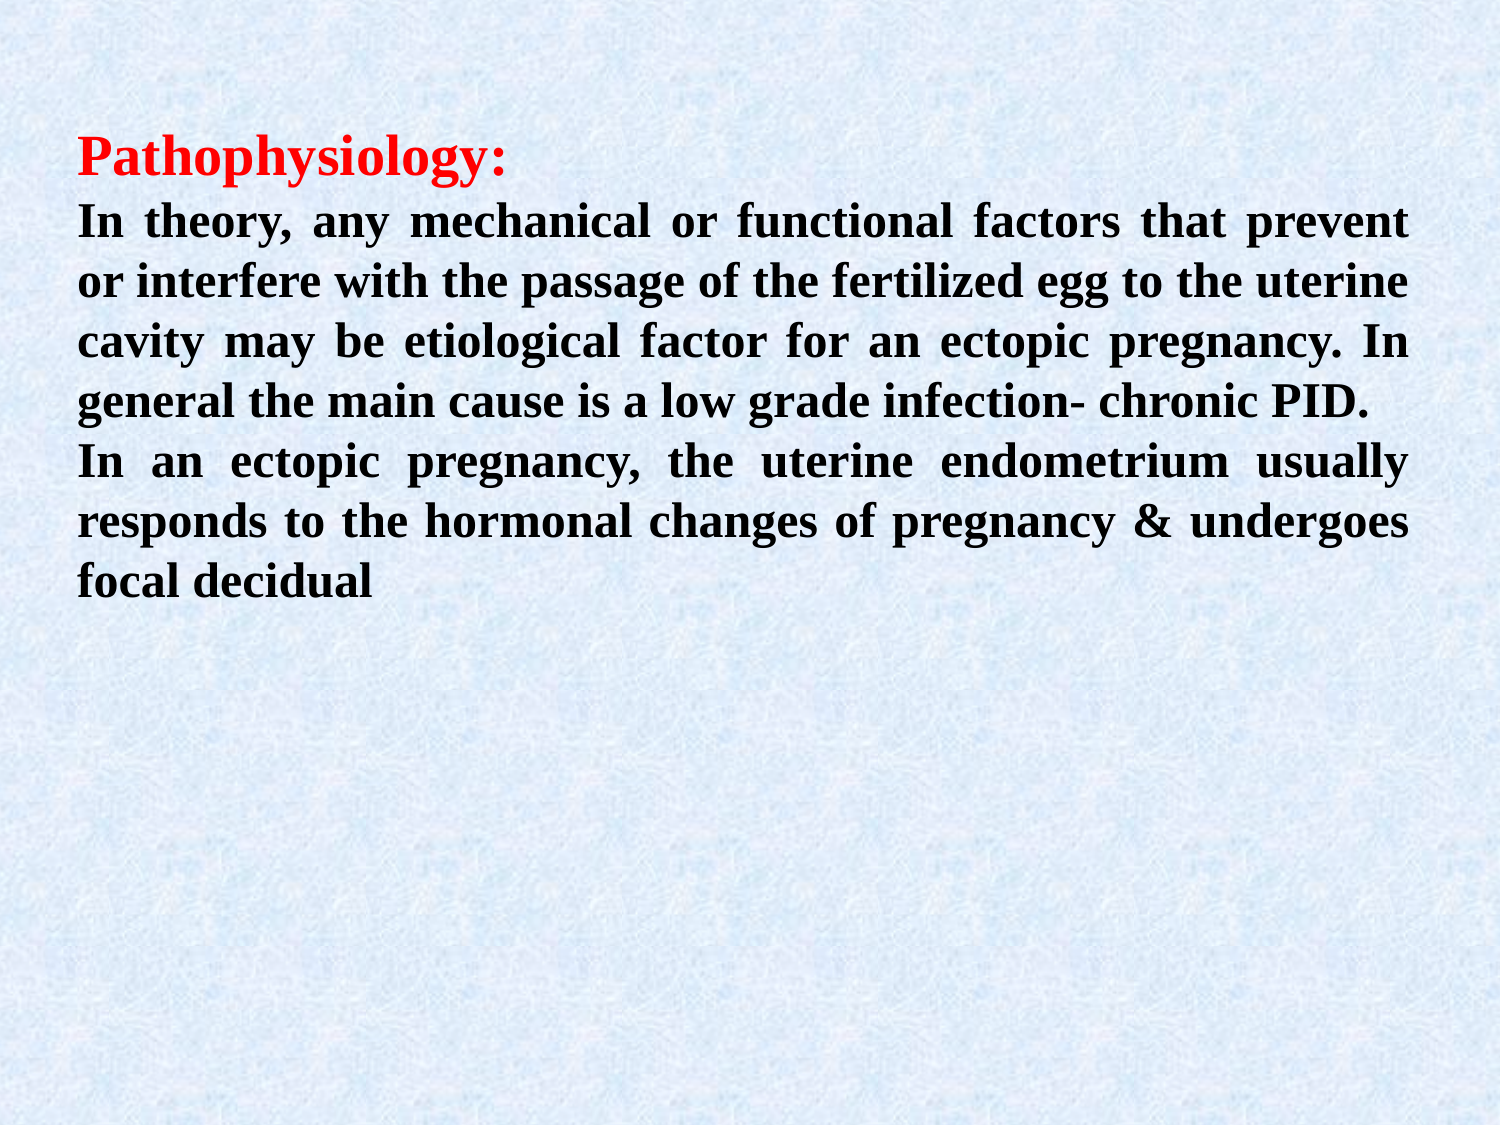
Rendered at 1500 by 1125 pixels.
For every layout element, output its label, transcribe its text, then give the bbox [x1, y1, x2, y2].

text_box Pathophysiology: In theory, any mechanical or functional factors that prevent or interfere with the passage of the fertilized egg to the uterine cavity may be etiological factor for an ectopic pregnancy. In general the main cause is a low grade infection- chronic PID. In an ectopic pregnancy, the uterine endometrium usually responds to the hormonal changes of pregnancy & undergoes focal decidual [62, 50, 1425, 615]
